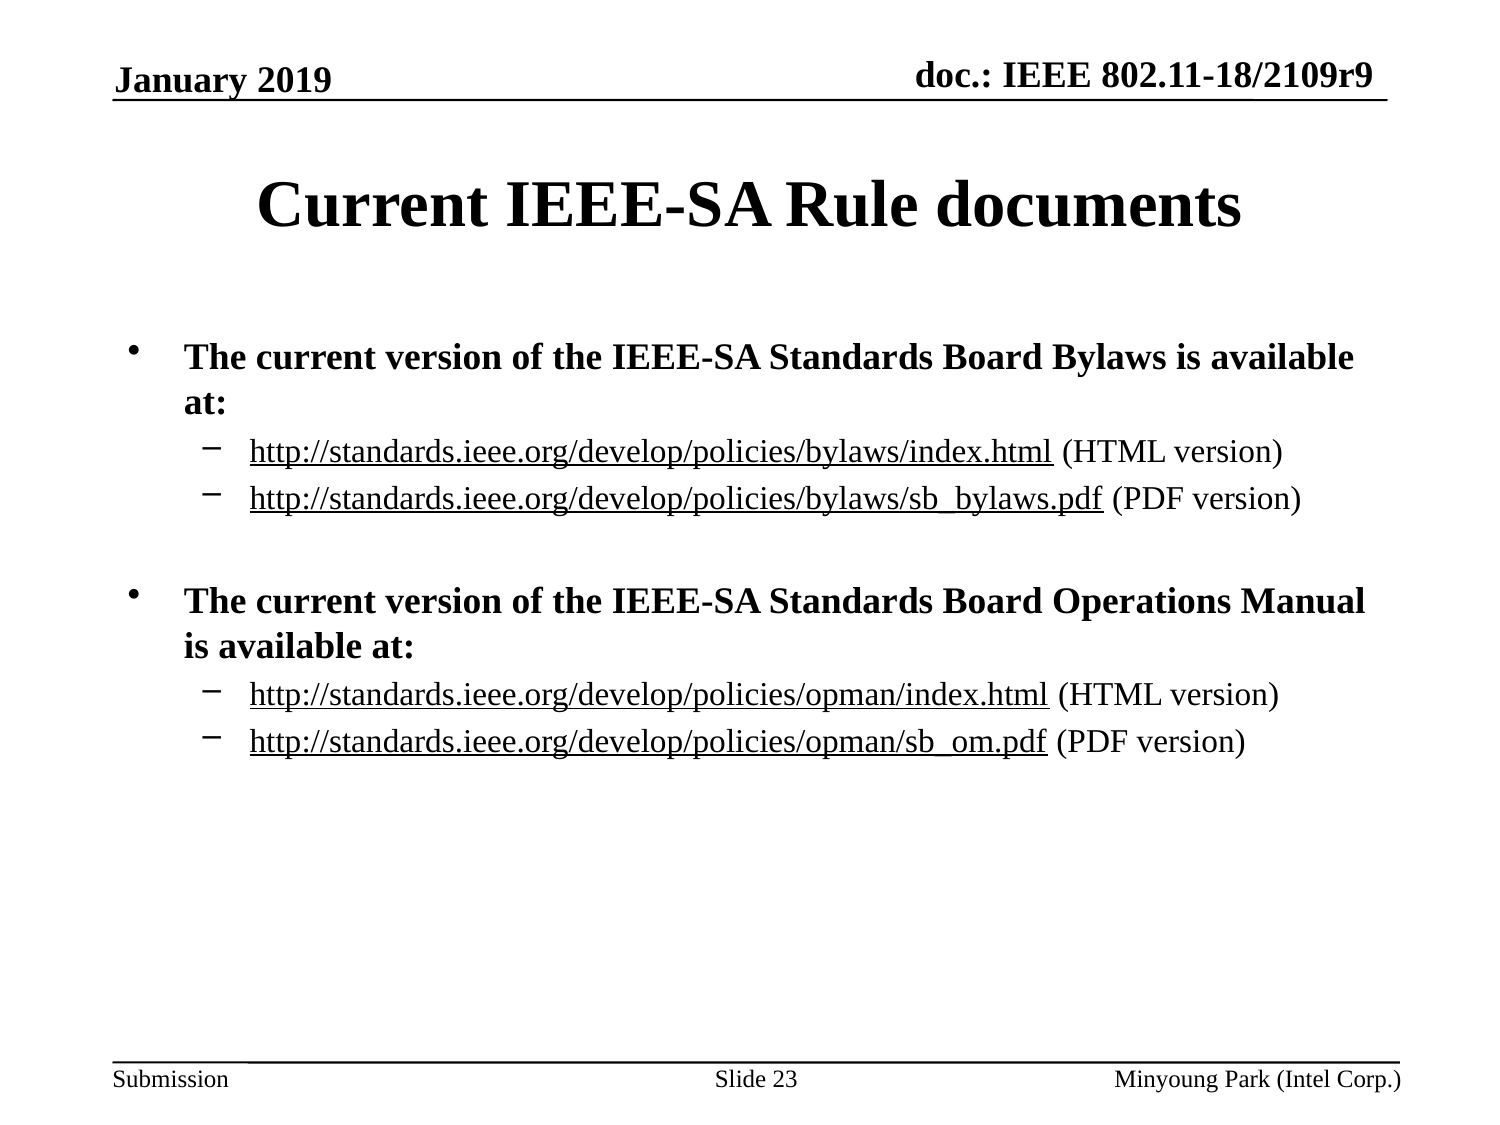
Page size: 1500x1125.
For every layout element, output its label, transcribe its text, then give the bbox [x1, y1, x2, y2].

title Current IEEE-SA Rule documents [112, 112, 1388, 288]
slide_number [114, 54, 335, 101]
list The current version of the IEEE-SA Standards Board Bylaws is available at: http://standards.ieee.org/develop/policies/bylaws/index.html (HTML version) http://standards.ieee.org/develop/policies/bylaws/sb_bylaws.pdf (PDF version) The current version of the IEEE-SA Standards Board Operations Manual is available at: http://standards.ieee.org/develop/policies/opman/index.html (HTML version) http://standards.ieee.org/develop/policies/opman/sb_om.pdf (PDF version) [112, 324, 1388, 1000]
footer Minyoung Park (Intel Corp.) [949, 1061, 1402, 1093]
slide_number Slide 23 [712, 1061, 800, 1093]
